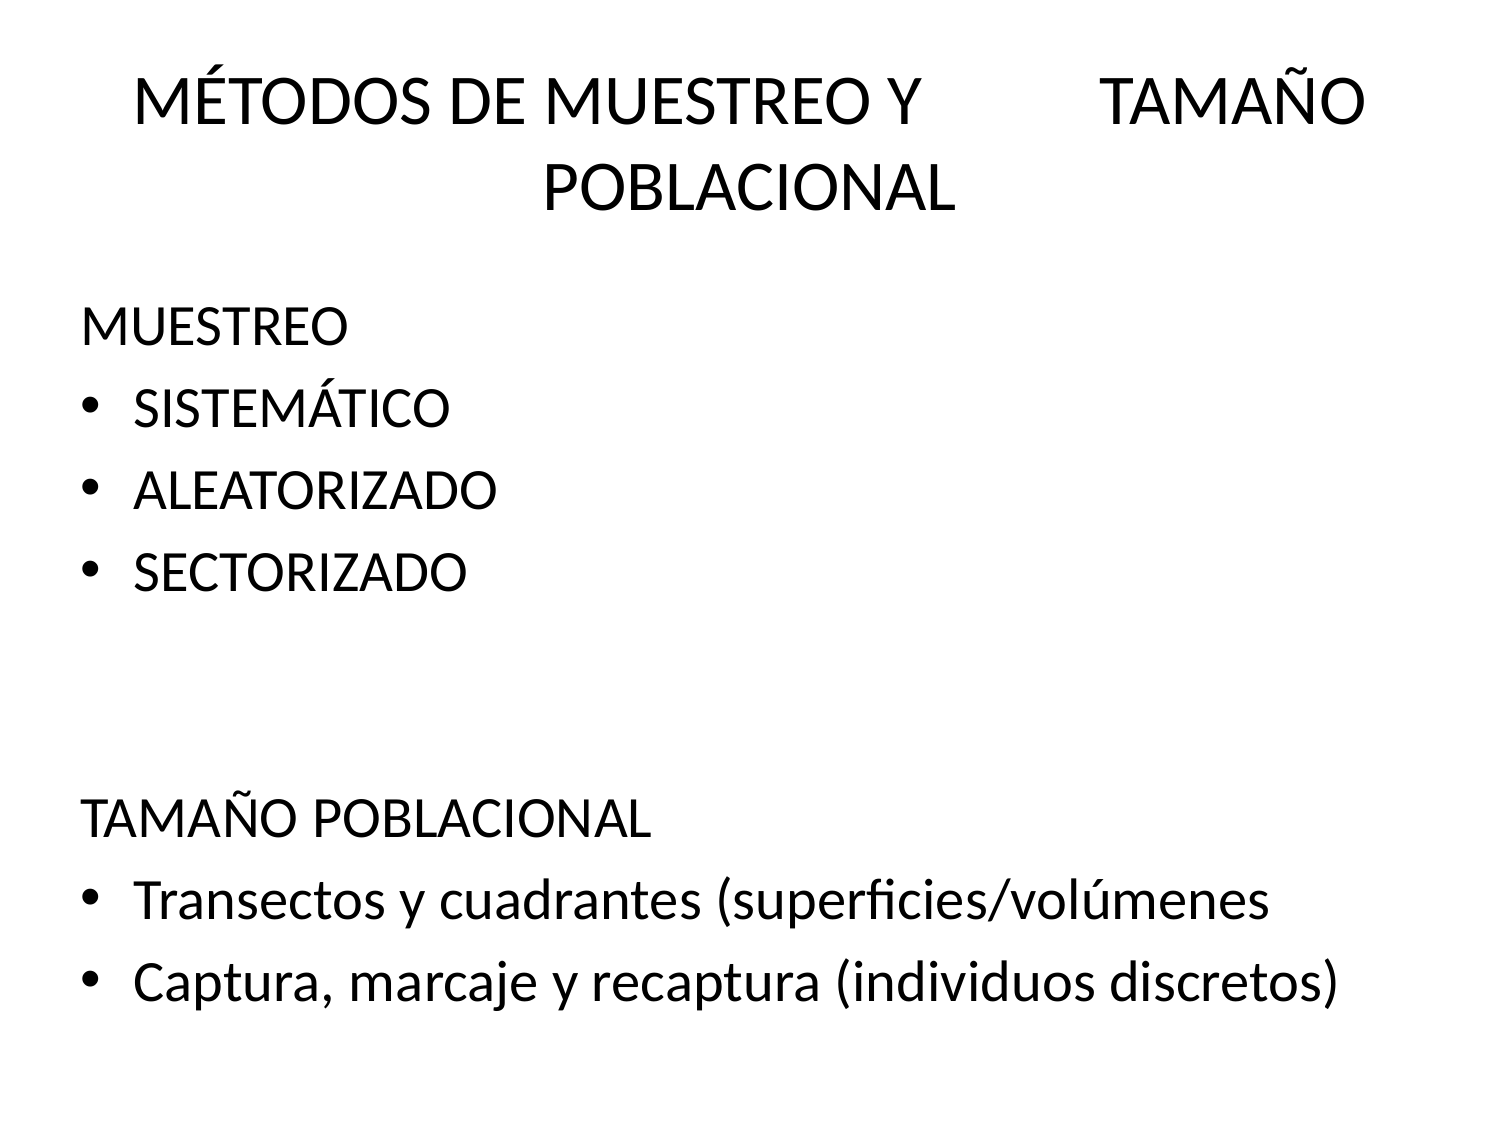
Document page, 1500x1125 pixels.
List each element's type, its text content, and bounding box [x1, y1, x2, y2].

title MÉTODOS DE MUESTREO Y TAMAÑO POBLACIONAL [75, 45, 1425, 233]
list MUESTREO SISTEMÁTICO ALEATORIZADO SECTORIZADO TAMAÑO POBLACIONAL Transectos y cuadrantes (superficies/volúmenes Captura, marcaje y recaptura (individuos discretos) [64, 278, 1461, 1022]
